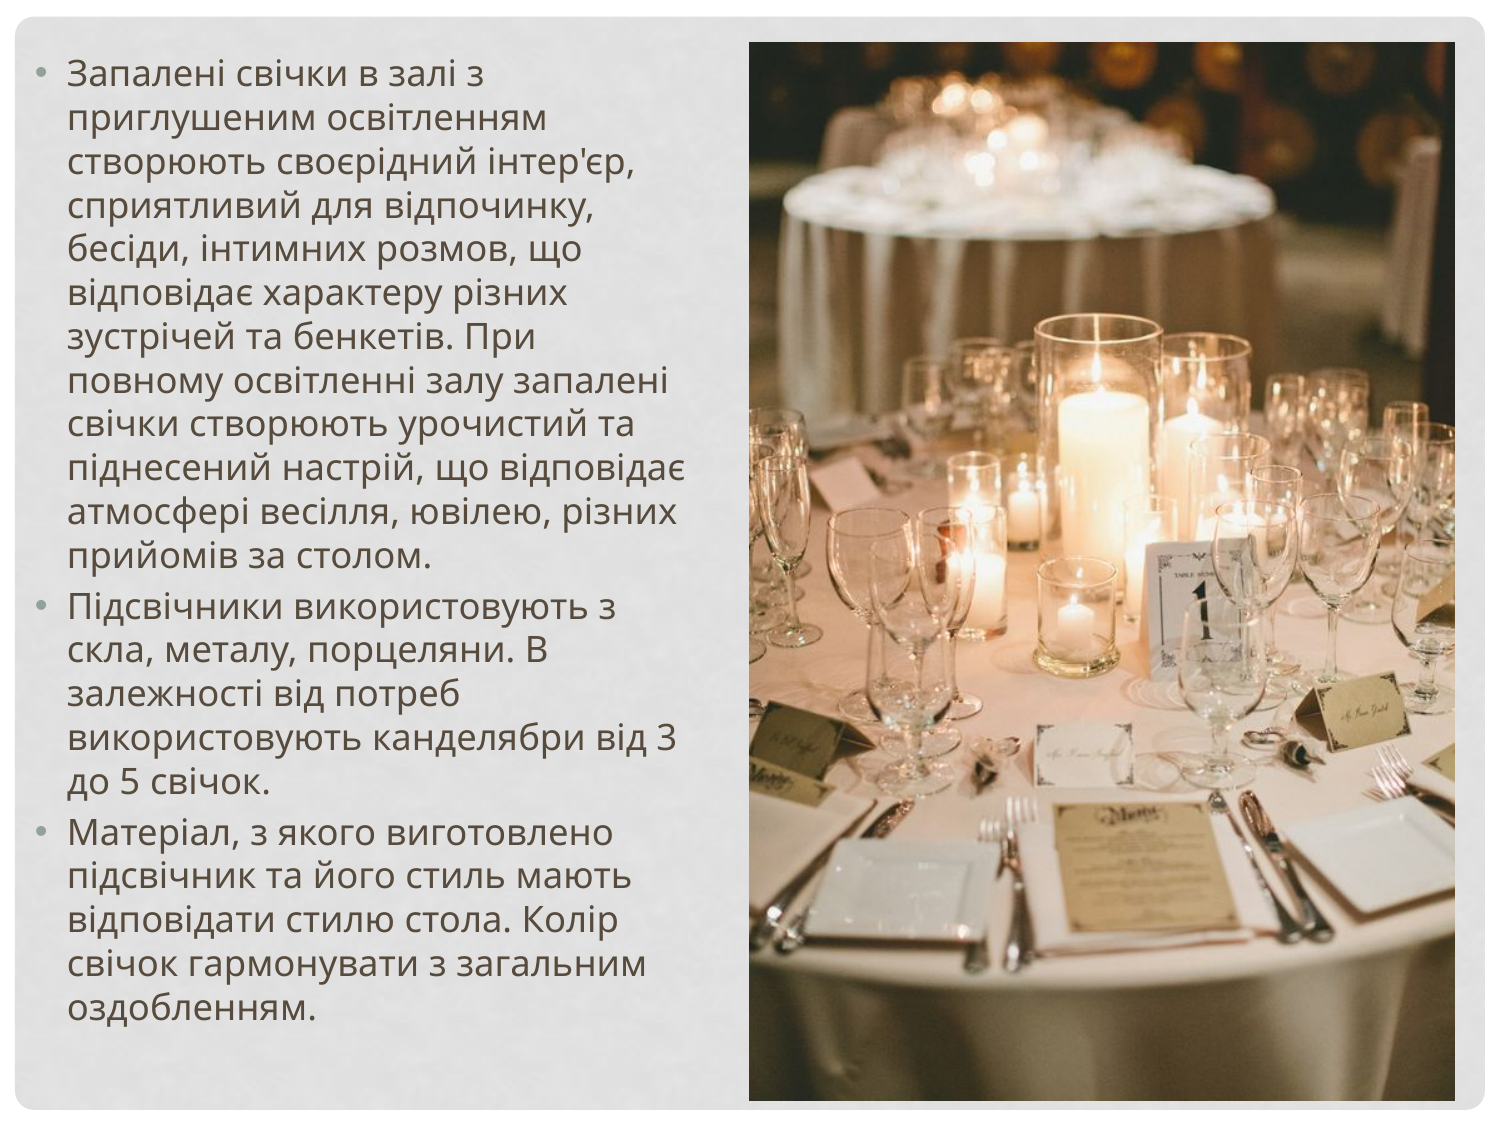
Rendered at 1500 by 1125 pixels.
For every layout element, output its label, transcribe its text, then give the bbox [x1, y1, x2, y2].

picture [748, 42, 1455, 1101]
list Запалені свічки в залі з приглушеним освітленням створюють своєрідний інтер'єр, сприятливий для відпочинку, бесіди, інтимних розмов, що відповідає характеру різних зустрічей та бенкетів. При повному освітленні залу запалені свічки створюють урочистий та піднесений настрій, що відповідає атмосфері весілля, ювілею, різних прийомів за столом. Підсвічники використовують з скла, металу, порцеляни. В залежності від потреб використовують канделябри від 3 до 5 свічок. Матеріал, з якого виготовлено підсвічник та його стиль мають відповідати стилю стола. Колір свічок гармонувати з загальним оздобленням. [3, 42, 703, 1083]
